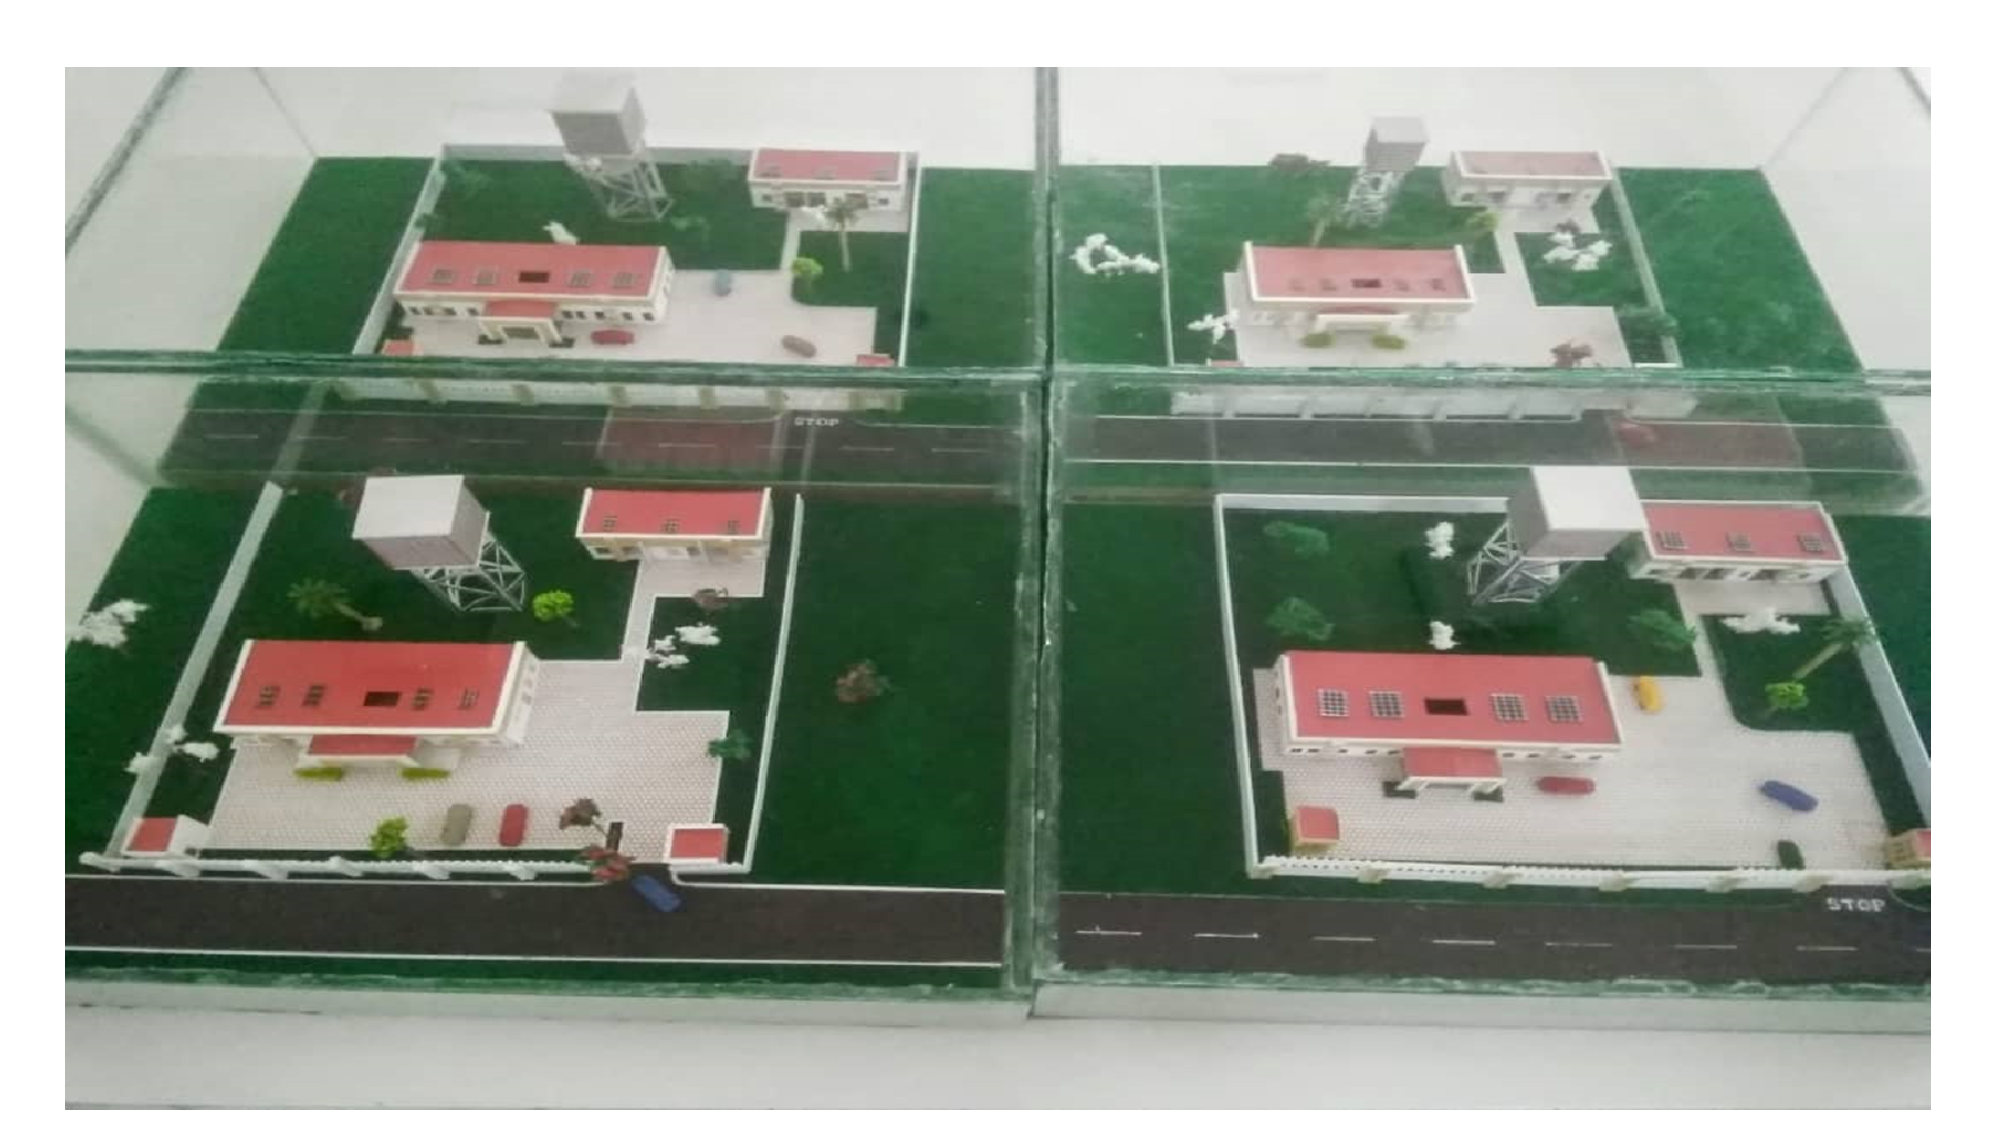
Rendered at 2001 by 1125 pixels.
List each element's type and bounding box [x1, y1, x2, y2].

picture [65, 67, 1931, 1110]
